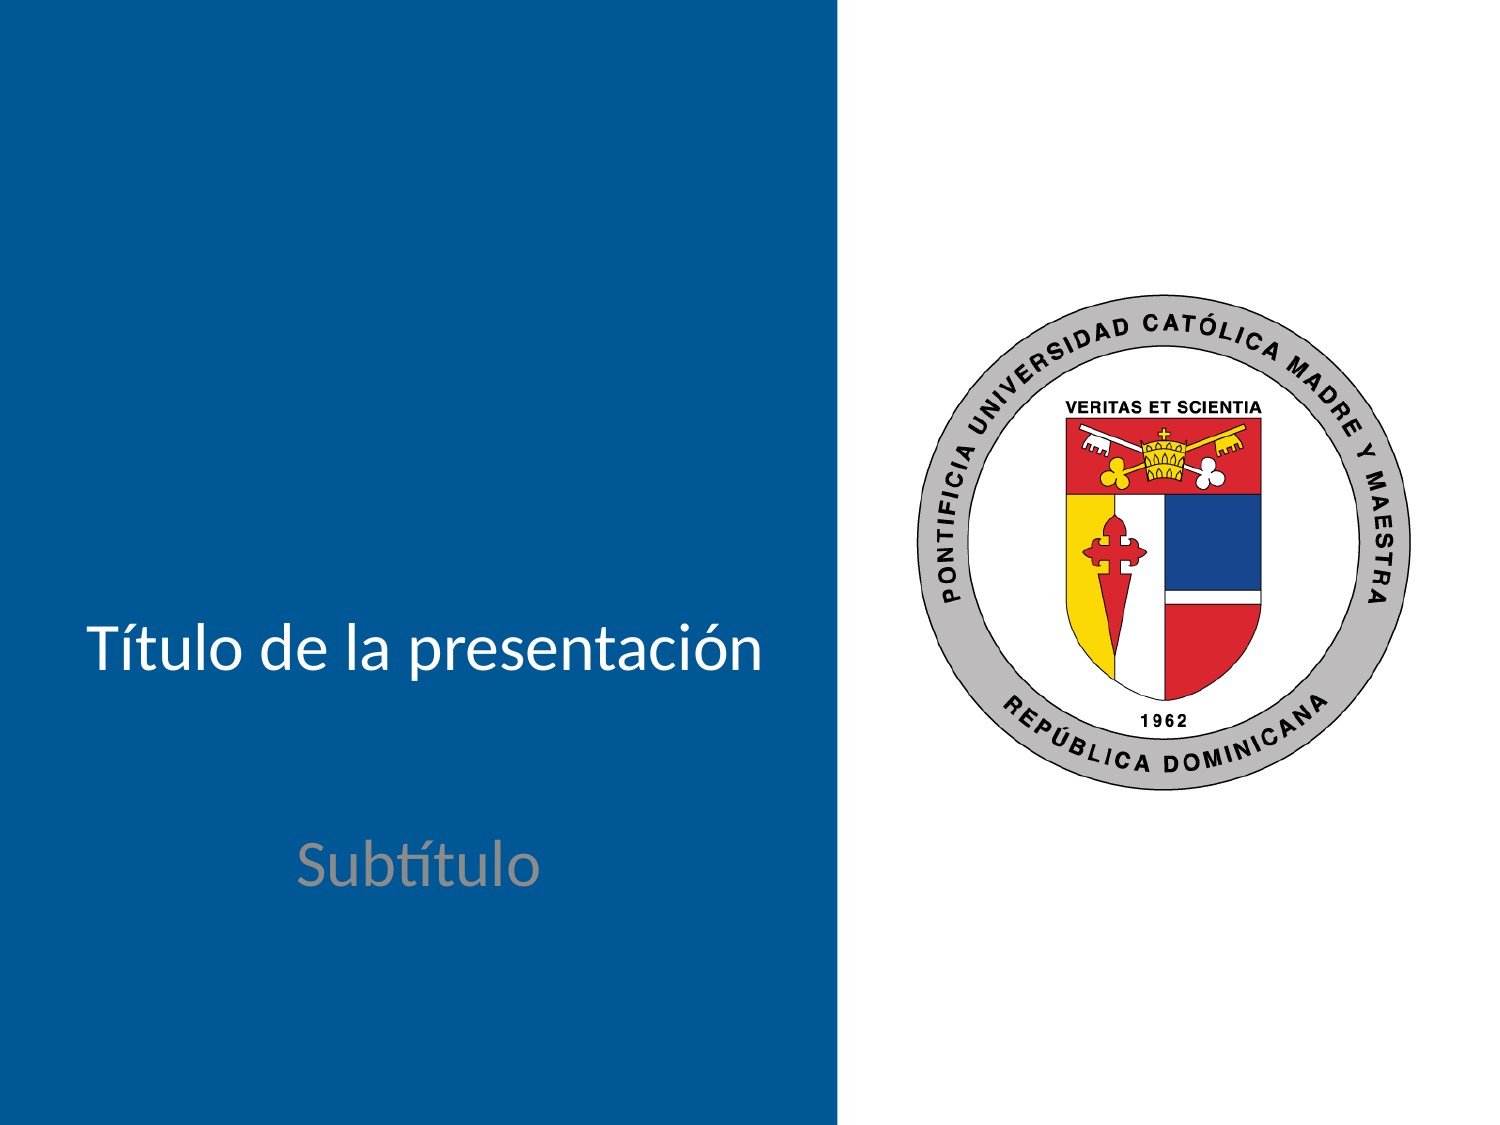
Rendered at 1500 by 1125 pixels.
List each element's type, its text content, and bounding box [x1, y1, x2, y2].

text_box [0, 0, 839, 1125]
picture [874, 274, 1451, 809]
title Título de la presentación [62, 575, 790, 713]
subtitle Subtítulo [125, 812, 713, 974]
